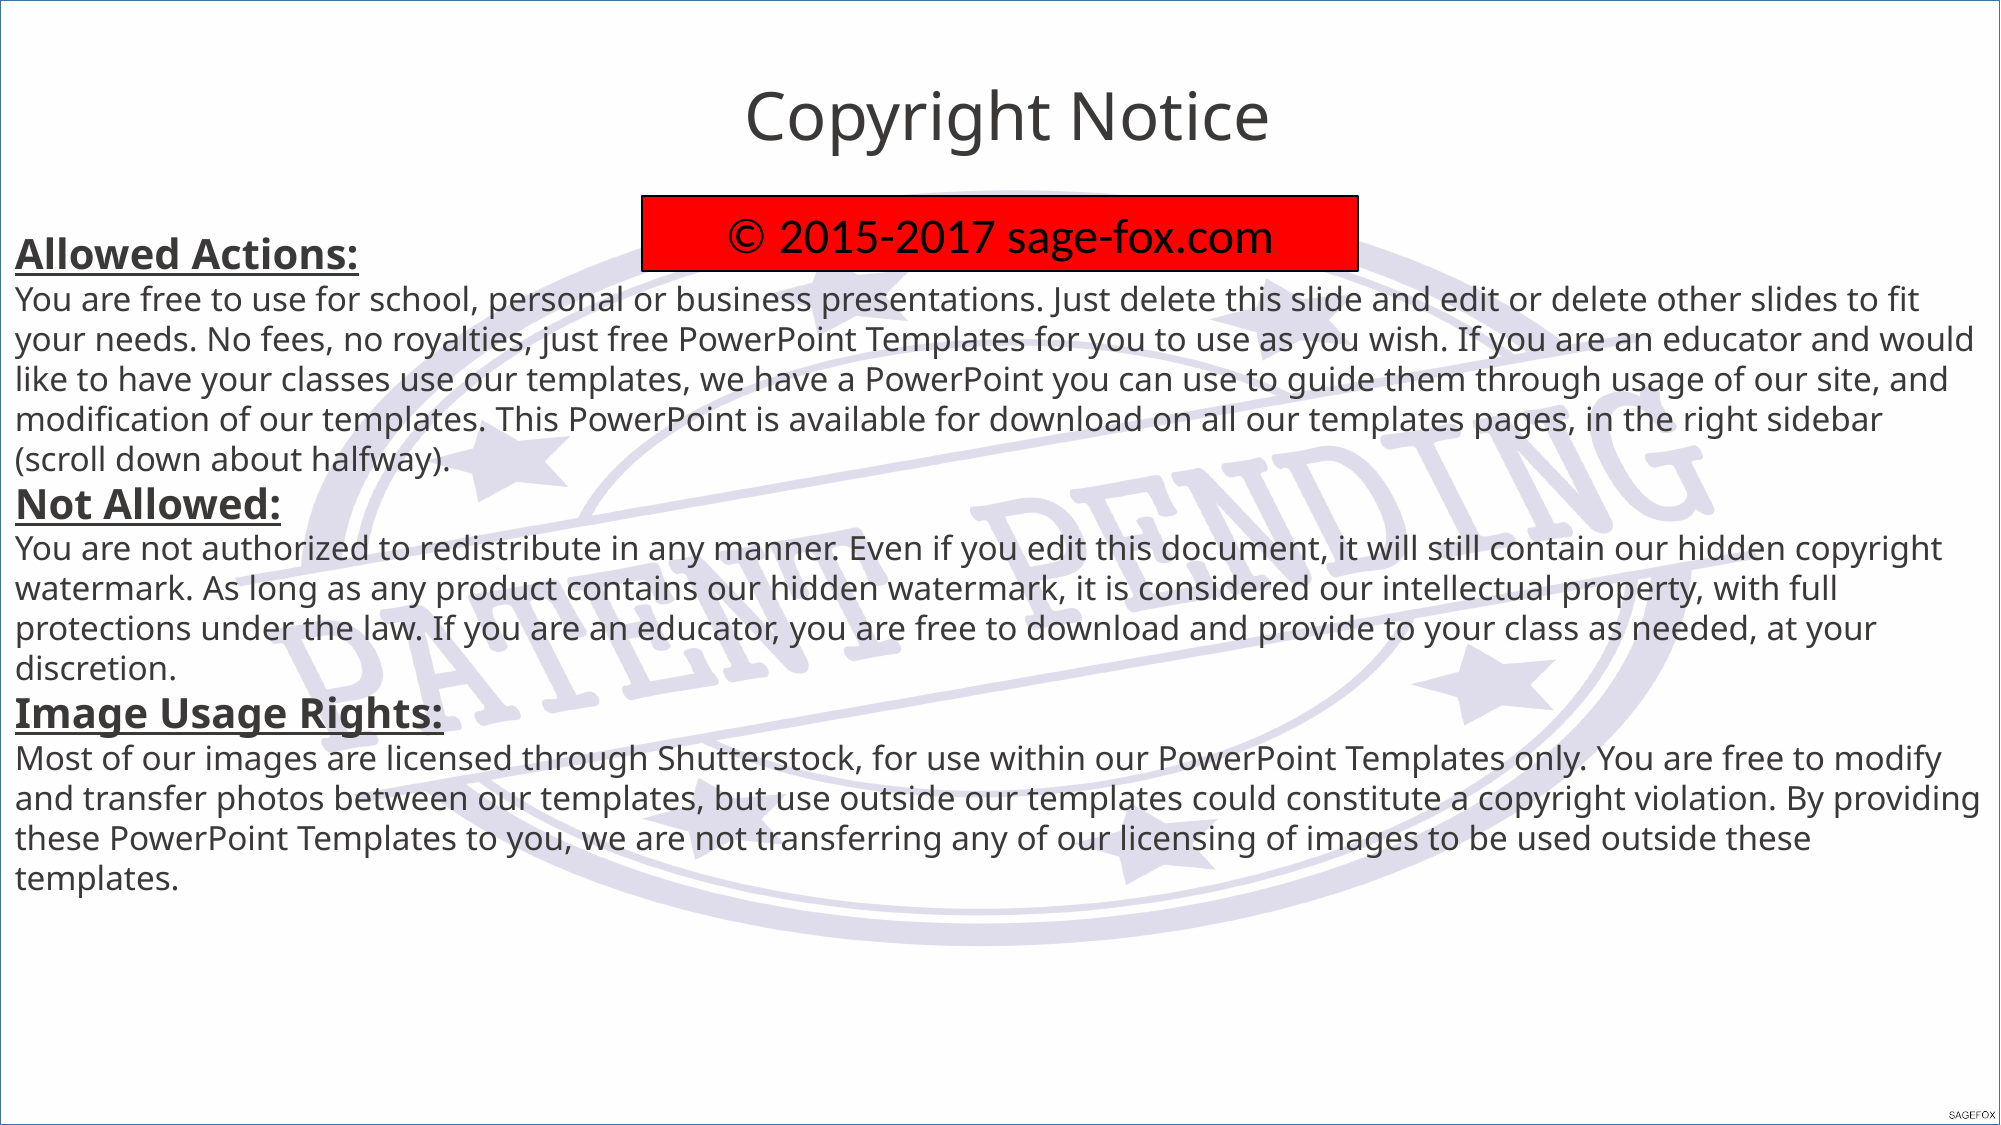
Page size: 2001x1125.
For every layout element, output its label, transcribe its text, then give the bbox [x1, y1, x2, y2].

title Copyright Notice [493, 60, 1524, 178]
text_box Allowed Actions: You are free to use for school, personal or business presentations. Just delete this slide and edit or delete other slides to fit your needs. No fees, no royalties, just free PowerPoint Templates for you to use as you wish. If you are an educator and would like to have your classes use our templates, we have a PowerPoint you can use to guide them through usage of our site, and modification of our templates. This PowerPoint is available for download on all our templates pages, in the right sidebar (scroll down about halfway). Not Allowed: You are not authorized to redistribute in any manner. Even if you edit this document, it will still contain our hidden copyright watermark. As long as any product contains our hidden watermark, it is considered our intellectual property, with full protections under the law. If you are an educator, you are free to download and provide to your class as needed, at your discretion. Image Usage Rights: Most of our images are licensed through Shutterstock, for use within our PowerPoint Templates only. You are free to modify and transfer photos between our templates, but use outside our templates could constitute a copyright violation. By providing these PowerPoint Templates to you, we are not transferring any of our licensing of images to be used outside these templates. [0, 0, 2000, 1125]
text_box © 2015-2017 sage-fox.com [641, 196, 1358, 272]
